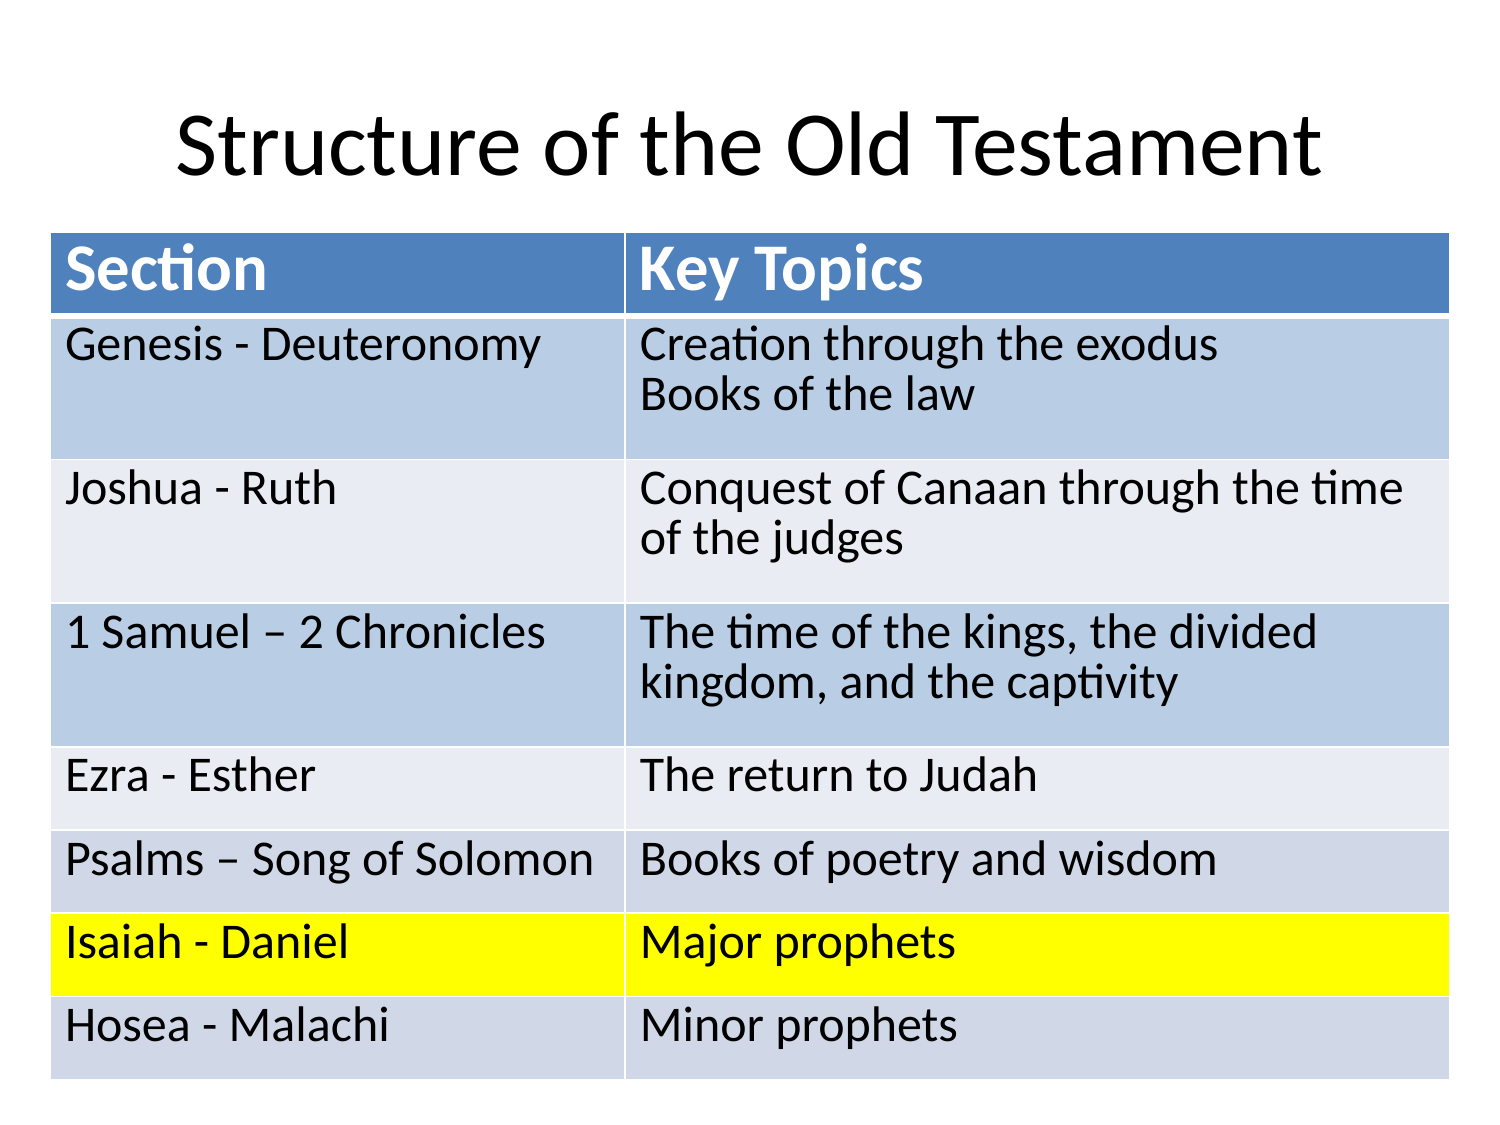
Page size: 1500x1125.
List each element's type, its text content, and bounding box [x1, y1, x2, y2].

table_header Key Topics [626, 233, 1449, 313]
table_cell Ezra - Esther [51, 748, 624, 829]
table_cell Genesis - Deuteronomy [51, 319, 624, 459]
table_cell Minor prophets [626, 997, 1449, 1079]
table_cell Joshua - Ruth [51, 460, 624, 602]
table_cell The return to Judah [626, 748, 1449, 829]
table_cell The time of the kings, the divided kingdom, and the captivity [626, 604, 1449, 746]
title Structure of the Old Testament [75, 45, 1425, 232]
table_cell Conquest of Canaan through the time of the judges [626, 460, 1449, 602]
table_cell Isaiah - Daniel [51, 914, 624, 996]
table_cell Hosea - Malachi [51, 997, 624, 1079]
table_cell Major prophets [626, 914, 1449, 996]
table_cell Creation through the exodus Books of the law [626, 319, 1449, 459]
table_cell 1 Samuel – 2 Chronicles [51, 604, 624, 746]
table_cell Psalms – Song of Solomon [51, 831, 624, 912]
table_header Section [51, 233, 624, 313]
table_cell Books of poetry and wisdom [626, 831, 1449, 912]
